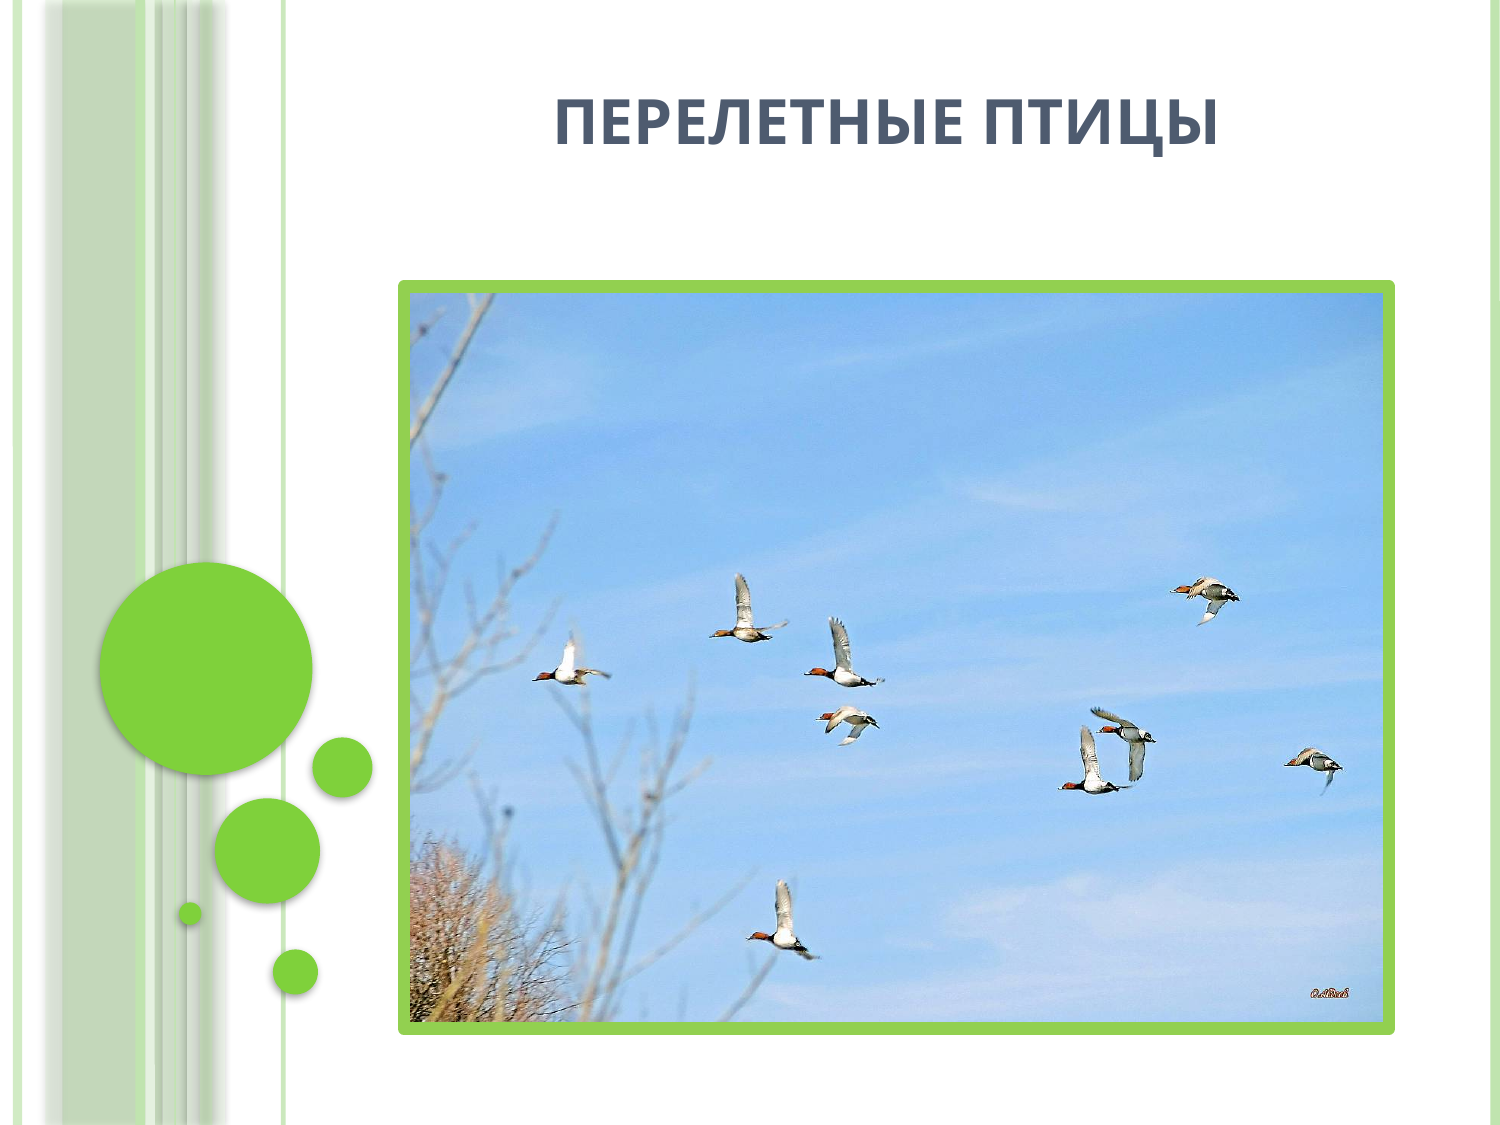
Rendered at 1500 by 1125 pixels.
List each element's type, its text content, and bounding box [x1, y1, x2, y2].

picture [409, 292, 1384, 1023]
title Перелетные птицы [386, 0, 1388, 164]
